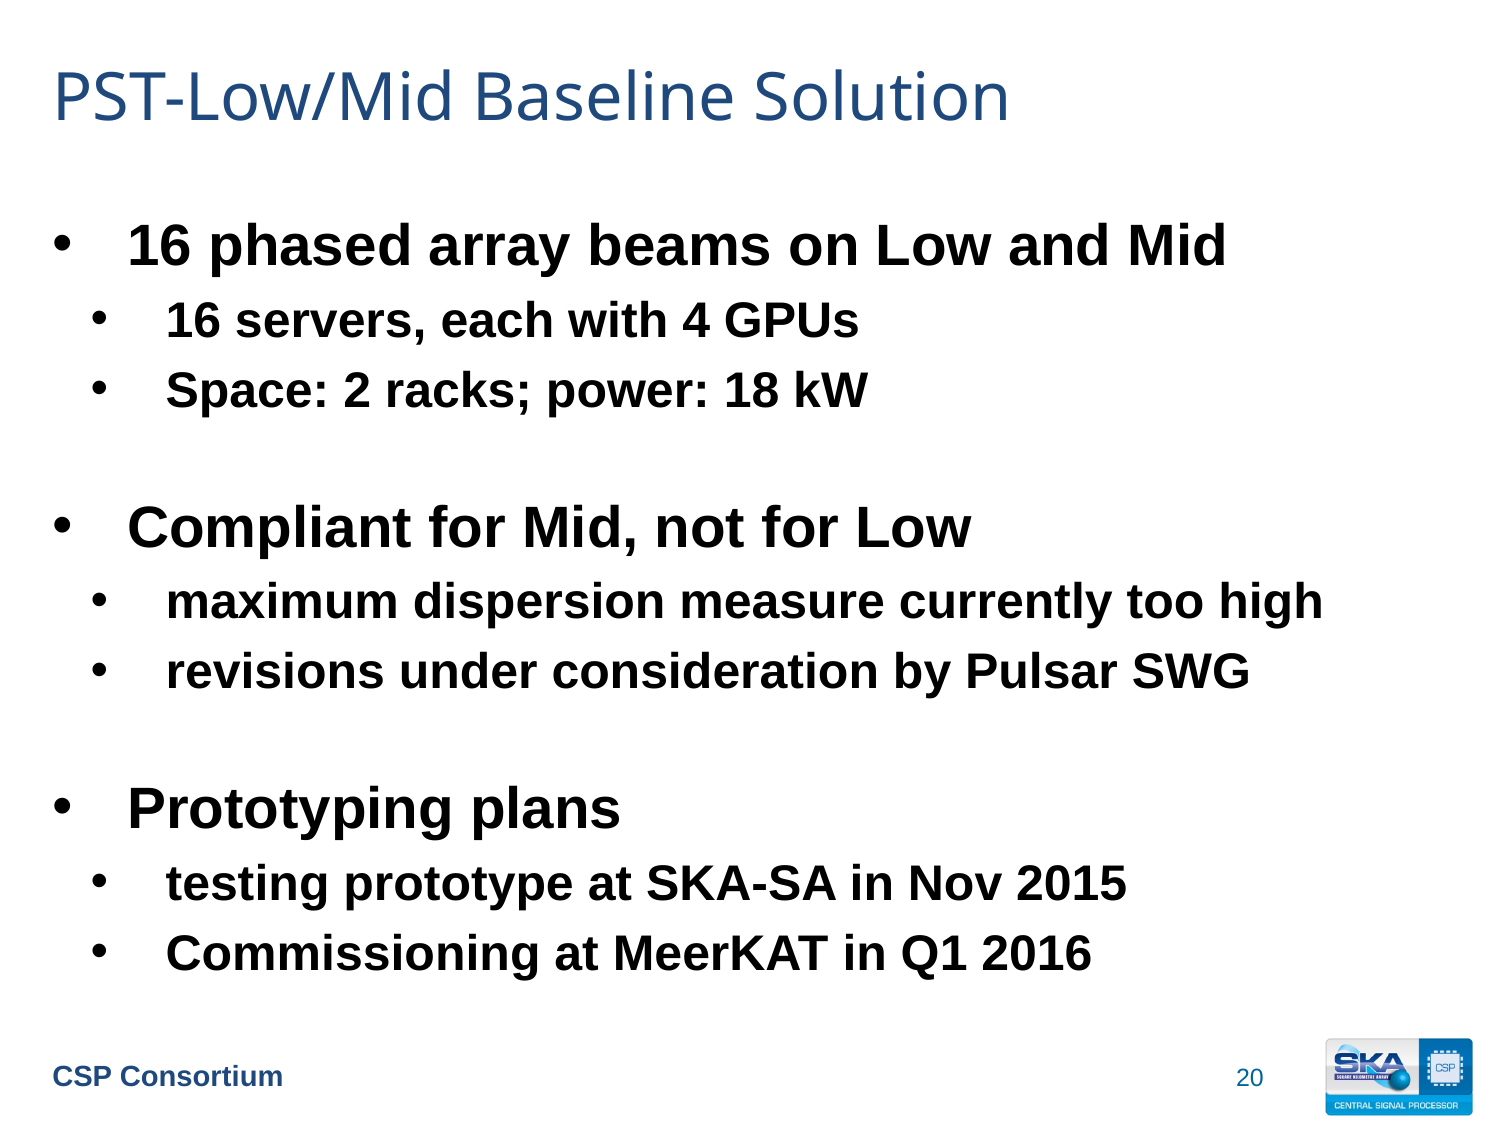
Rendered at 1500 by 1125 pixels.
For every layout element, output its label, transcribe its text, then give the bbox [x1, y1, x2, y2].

picture [1376, 1103, 1402, 1108]
picture [1361, 1103, 1369, 1108]
picture [1339, 1103, 1351, 1108]
title PST-Low/Mid Baseline Solution [37, 0, 1463, 188]
list 16 phased array beams on Low and Mid 16 servers, each with 4 GPUs Space: 2 racks; power: 18 kW Compliant for Mid, not for Low maximum dispersion measure currently too high revisions under consideration by Pulsar SWG Prototyping plans testing prototype at SKA-SA in Nov 2015 Commissioning at MeerKAT in Q1 2016 [37, 200, 1463, 1050]
picture [1325, 1038, 1473, 1094]
picture [1437, 1103, 1448, 1108]
